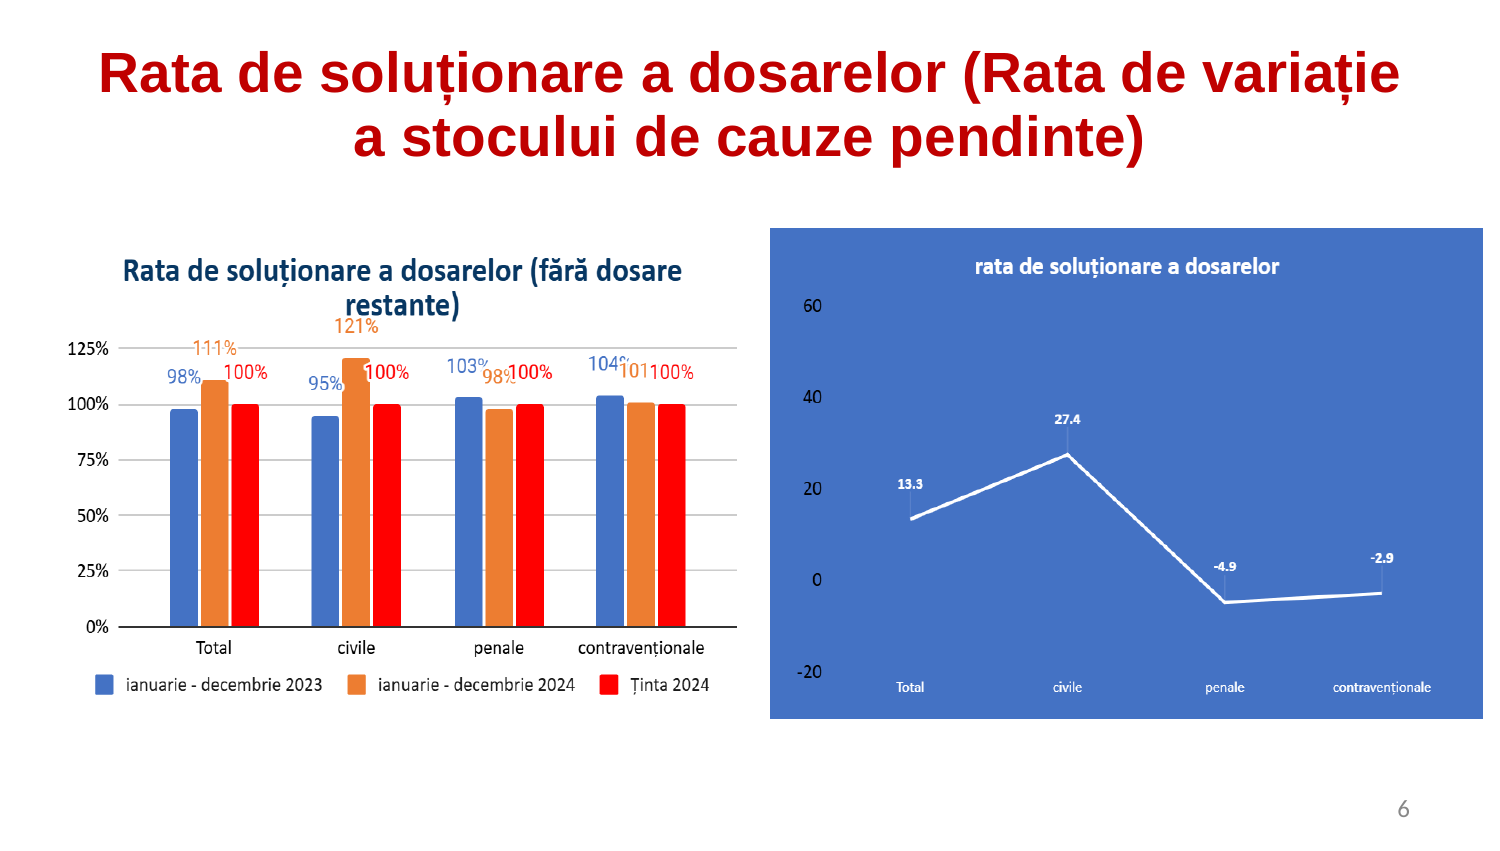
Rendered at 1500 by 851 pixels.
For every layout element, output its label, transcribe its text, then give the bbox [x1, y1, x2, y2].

slide_number 6 [1074, 788, 1425, 834]
picture [45, 228, 759, 719]
text_box Rata de soluționare a dosarelor (Rata de variație a stocului de cauze pendinte) [74, 34, 1425, 176]
picture [769, 228, 1483, 719]
